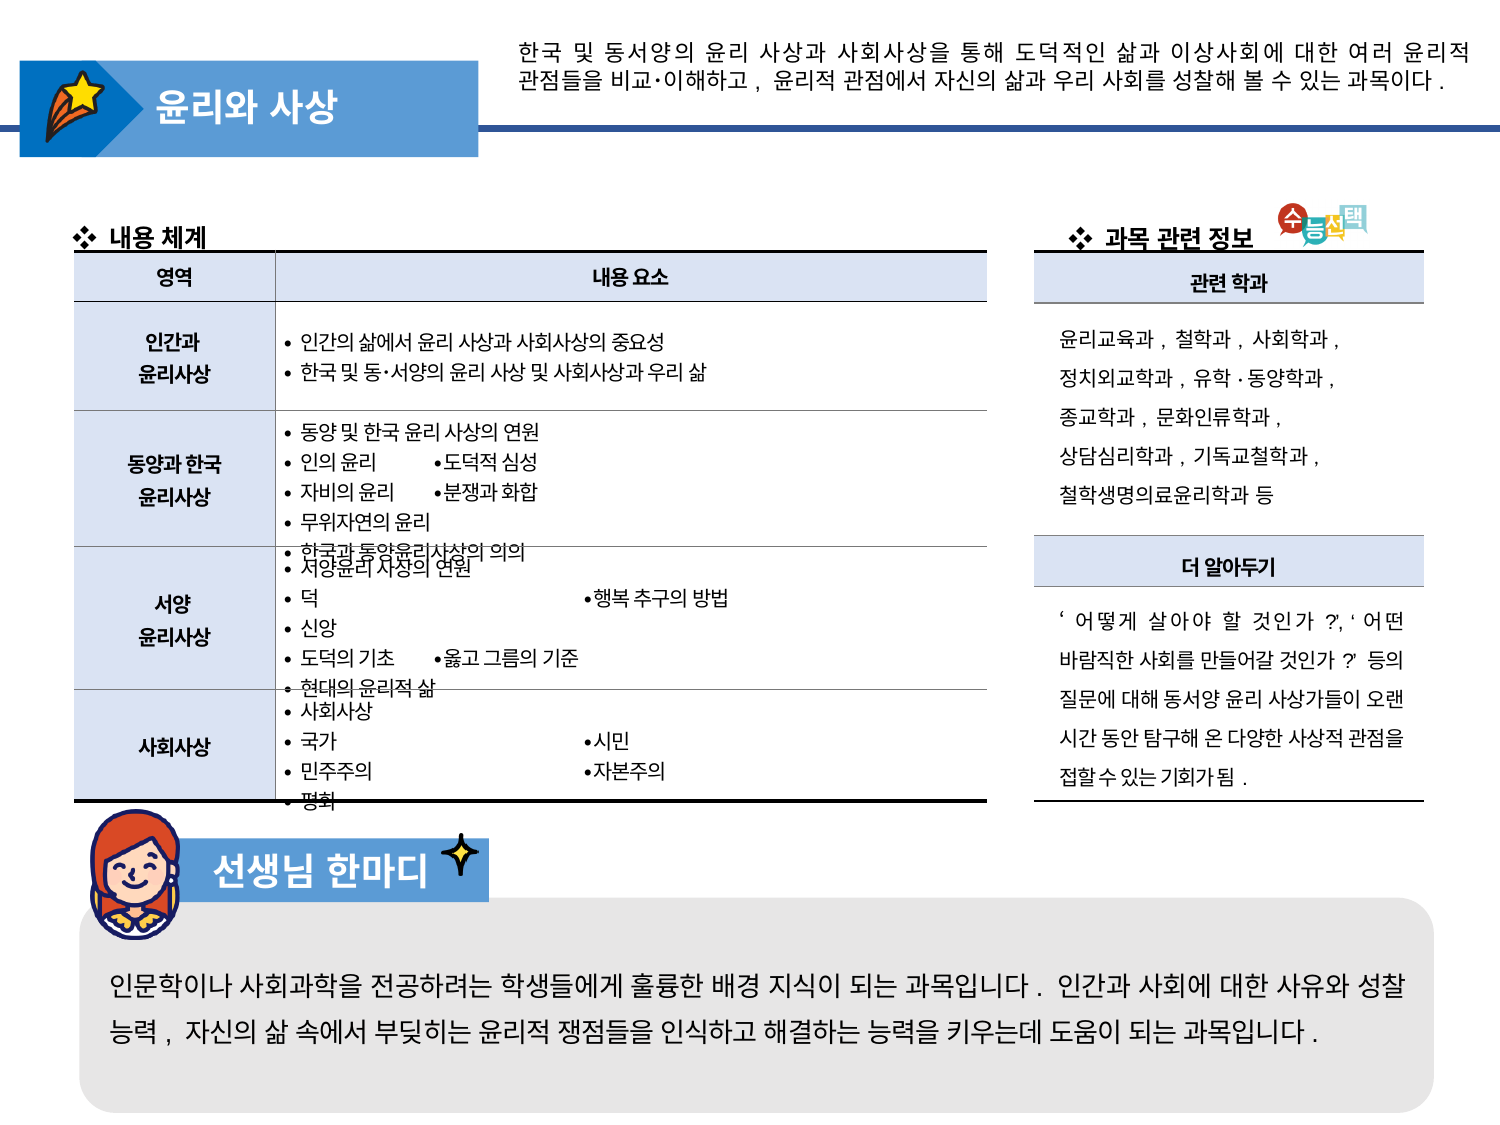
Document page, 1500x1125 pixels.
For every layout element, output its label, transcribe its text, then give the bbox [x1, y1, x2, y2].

text_box 선생님 한마디 [197, 840, 566, 901]
text_box [180, 837, 490, 903]
table_cell 사회사상 [74, 690, 275, 799]
table_cell ∙사회사상 ∙국가 ∙시민 ∙민주주의 ∙자본주의 ∙평화 [276, 690, 987, 799]
text_box ❖ 내용 체계 [31, 191, 862, 260]
table_cell ∙서양윤리 사상의 연원 ∙덕 ∙행복 추구의 방법 ∙신앙 ∙도덕의 기초 ∙옳고 그름의 기준 ∙현대의 윤리적 삶 [276, 547, 987, 689]
picture [90, 809, 180, 940]
text_box 인문학이나 사회과학을 전공하려는 학생들에게 훌륭한 배경 지식이 되는 과목입니다. 인간과 사회에 대한 사유와 성찰 능력, 자신의 삶 속에서 부딪히는 윤리적 쟁점들을 인식하고 해결하는 능력을 키우는데 도움이 되는 과목입니다. [94, 949, 1421, 1056]
table_cell 더 알아두기 [1034, 536, 1424, 586]
text_box 한국 및 동서양의 윤리 사상과 사회사상을 통해 도덕적인 삶과 이상사회에 대한 여러 윤리적 관점들을 비교･이해하고, 윤리적 관점에서 자신의 삶과 우리 사회를 성찰해 볼 수 있는 과목이다. [503, 31, 1486, 102]
table_cell 인간과 윤리사상 [74, 302, 275, 410]
picture [1274, 199, 1370, 249]
table_header 영역 [74, 253, 275, 301]
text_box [19, 60, 479, 158]
table_header 관련 학과 [1034, 253, 1424, 302]
table_cell 윤리교육과, 철학과, 사회학과, 정치외교학과, 유학·동양학과, 종교학과, 문화인류학과, 상담심리학과, 기독교철학과, 철학생명의료윤리학과 등 [1034, 304, 1424, 535]
table_cell ∙인간의 삶에서 윤리 사상과 사회사상의 중요성 ∙한국 및 동･서양의 윤리 사상 및 사회사상과 우리 삶 [276, 302, 987, 410]
table_cell 동양과 한국 윤리사상 [74, 411, 275, 546]
table_cell 서양 윤리사상 [74, 547, 275, 689]
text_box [44, 70, 105, 143]
text_box ❖ 과목 관련 정보 [1046, 191, 1463, 261]
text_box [441, 833, 479, 876]
table_cell ‘어떻게 살아야 할 것인가?’, ‘어떤 바람직한 사회를 만들어갈 것인가?’ 등의 질문에 대해 동서양 윤리 사상가들이 오랜 시간 동안 탐구해 온 다양한 사상적 관점을 접할 수 있는 기회가 됨. [1034, 587, 1424, 800]
table_header 내용 요소 [276, 253, 987, 301]
text_box [78, 896, 1435, 1114]
table_cell ∙동양 및 한국 윤리 사상의 연원 ∙인의 윤리 ∙도덕적 심성 ∙자비의 윤리 ∙분쟁과 화합 ∙무위자연의 윤리 ∙한국과 동양윤리사상의 의의 [276, 411, 987, 546]
